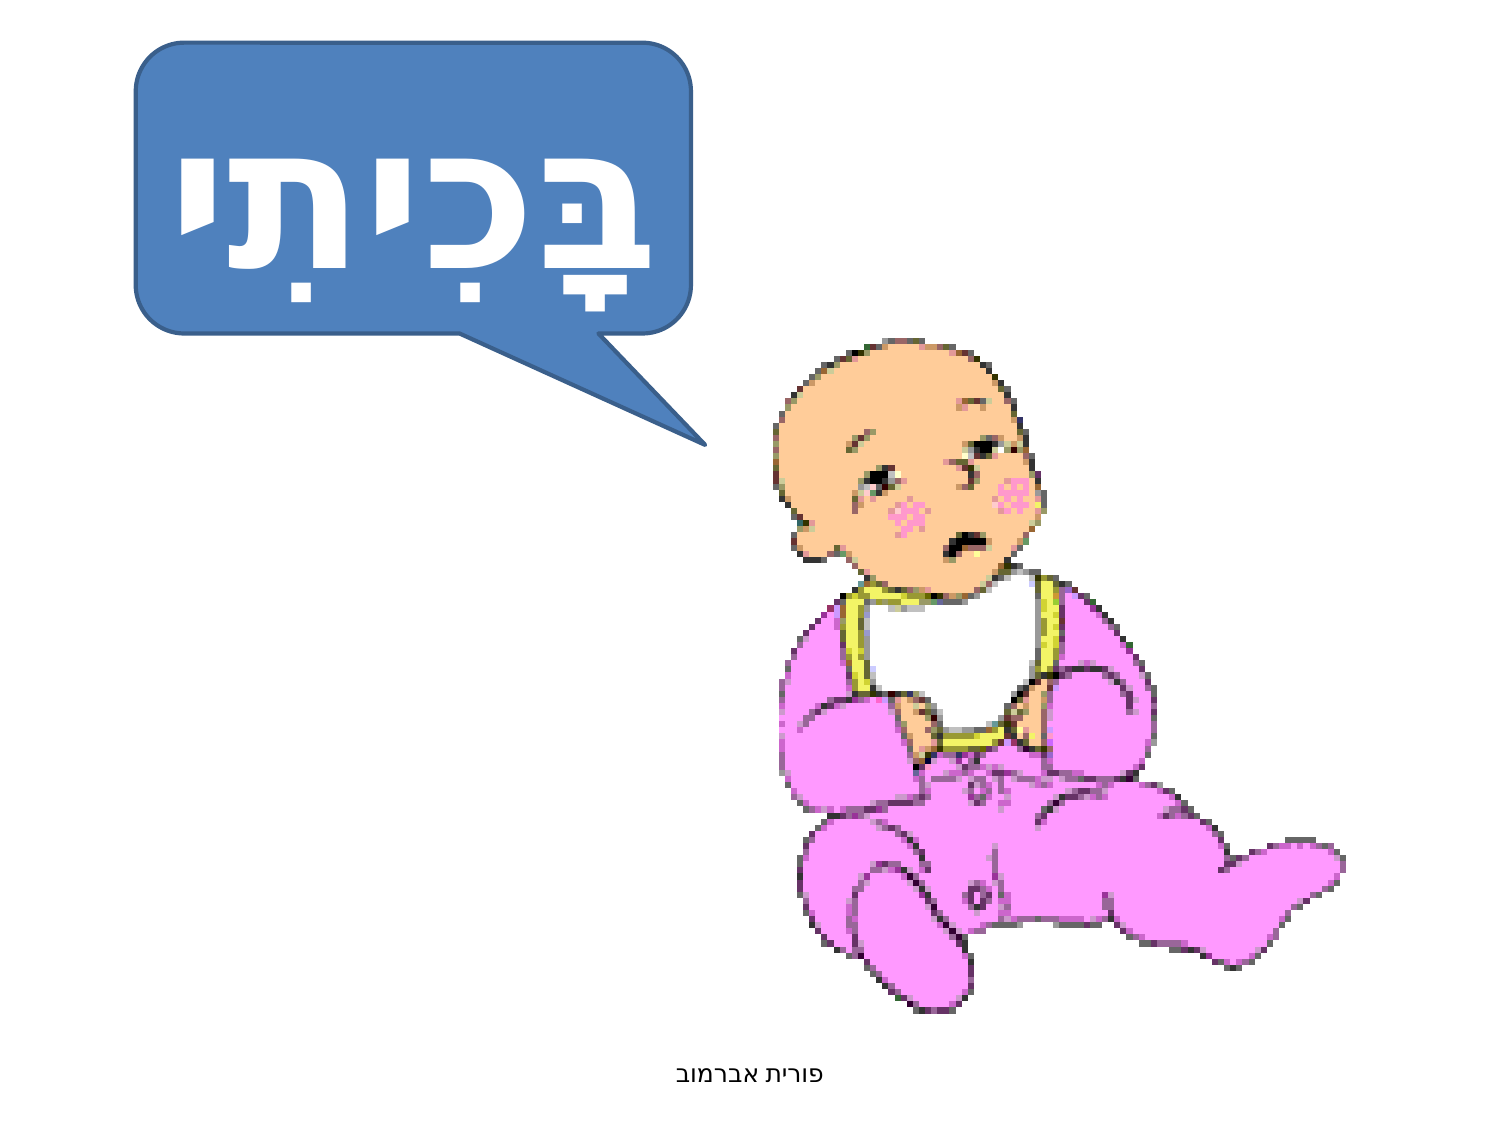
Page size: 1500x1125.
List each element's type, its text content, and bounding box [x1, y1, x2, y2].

picture [773, 337, 1365, 1015]
footer פורית אברמוב [512, 1042, 988, 1103]
text_box בָּכִיתִי [133, 40, 707, 447]
